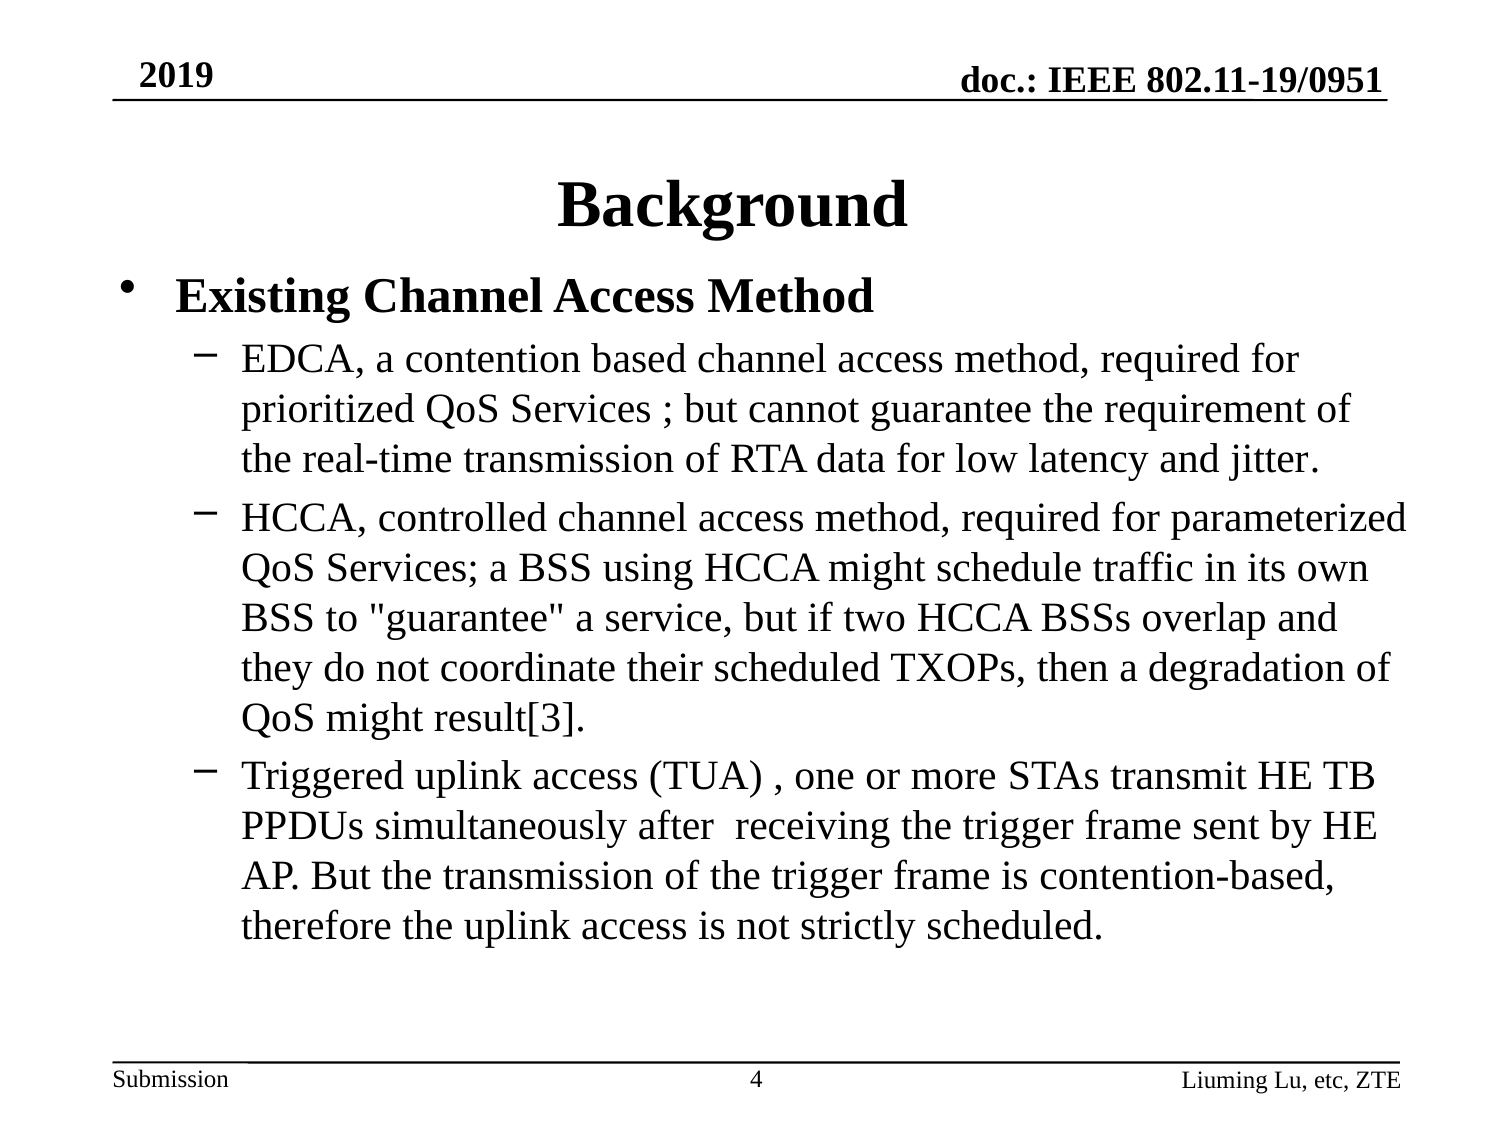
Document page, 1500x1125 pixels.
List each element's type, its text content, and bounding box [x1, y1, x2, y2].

footer Liuming Lu, etc, ZTE [1178, 1063, 1402, 1095]
title Background [112, 112, 1388, 255]
list Existing Channel Access Method EDCA, a contention based channel access method, required for prioritized QoS Services ; but cannot guarantee the requirement of the real-time transmission of RTA data for low latency and jitter. HCCA, controlled channel access method, required for parameterized QoS Services; a BSS using HCCA might schedule traffic in its own BSS to "guarantee" a service, but if two HCCA BSSs overlap and they do not coordinate their scheduled TXOPs, then a degradation of QoS might result[3]. Triggered uplink access (TUA) , one or more STAs transmit HE TB PPDUs simultaneously after receiving the trigger frame sent by HE AP. But the transmission of the trigger frame is contention-based, therefore the uplink access is not strictly scheduled. [103, 255, 1424, 1047]
slide_number 4 [741, 1061, 772, 1093]
